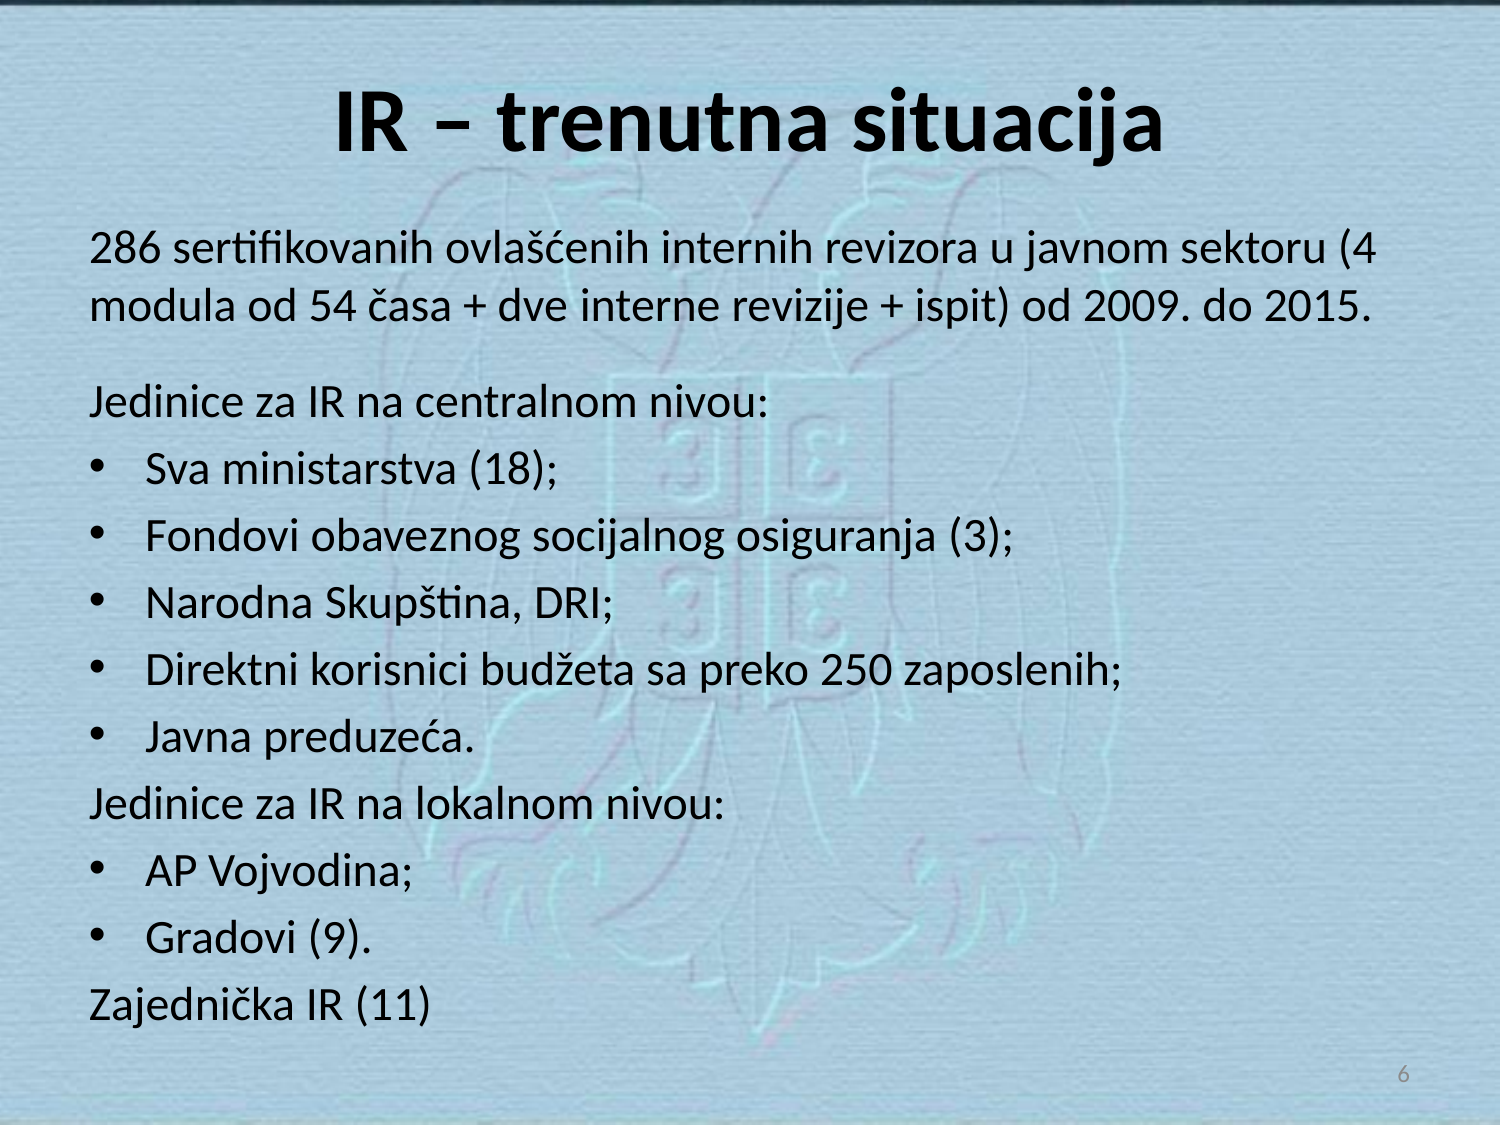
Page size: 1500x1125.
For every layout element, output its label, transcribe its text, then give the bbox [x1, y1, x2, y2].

list 286 sertifikovanih ovlašćenih internih revizora u javnom sektoru (4 modula od 54 časa + dve interne revizije + ispit) od 2009. do 2015. Jedinice za IR na centralnom nivou: Sva ministarstva (18); Fondovi obaveznog socijalnog osiguranja (3); Narodna Skupština, DRI; Direktni korisnici budžeta sa preko 250 zaposlenih; Javna preduzeća. Jedinice za IR na lokalnom nivou: AP Vojvodina; Gradovi (9). Zajednička IR (11) [73, 208, 1424, 951]
picture [0, 0, 1500, 1125]
slide_number 6 [1074, 1042, 1425, 1103]
title IR – trenutna situacija [75, 45, 1425, 185]
